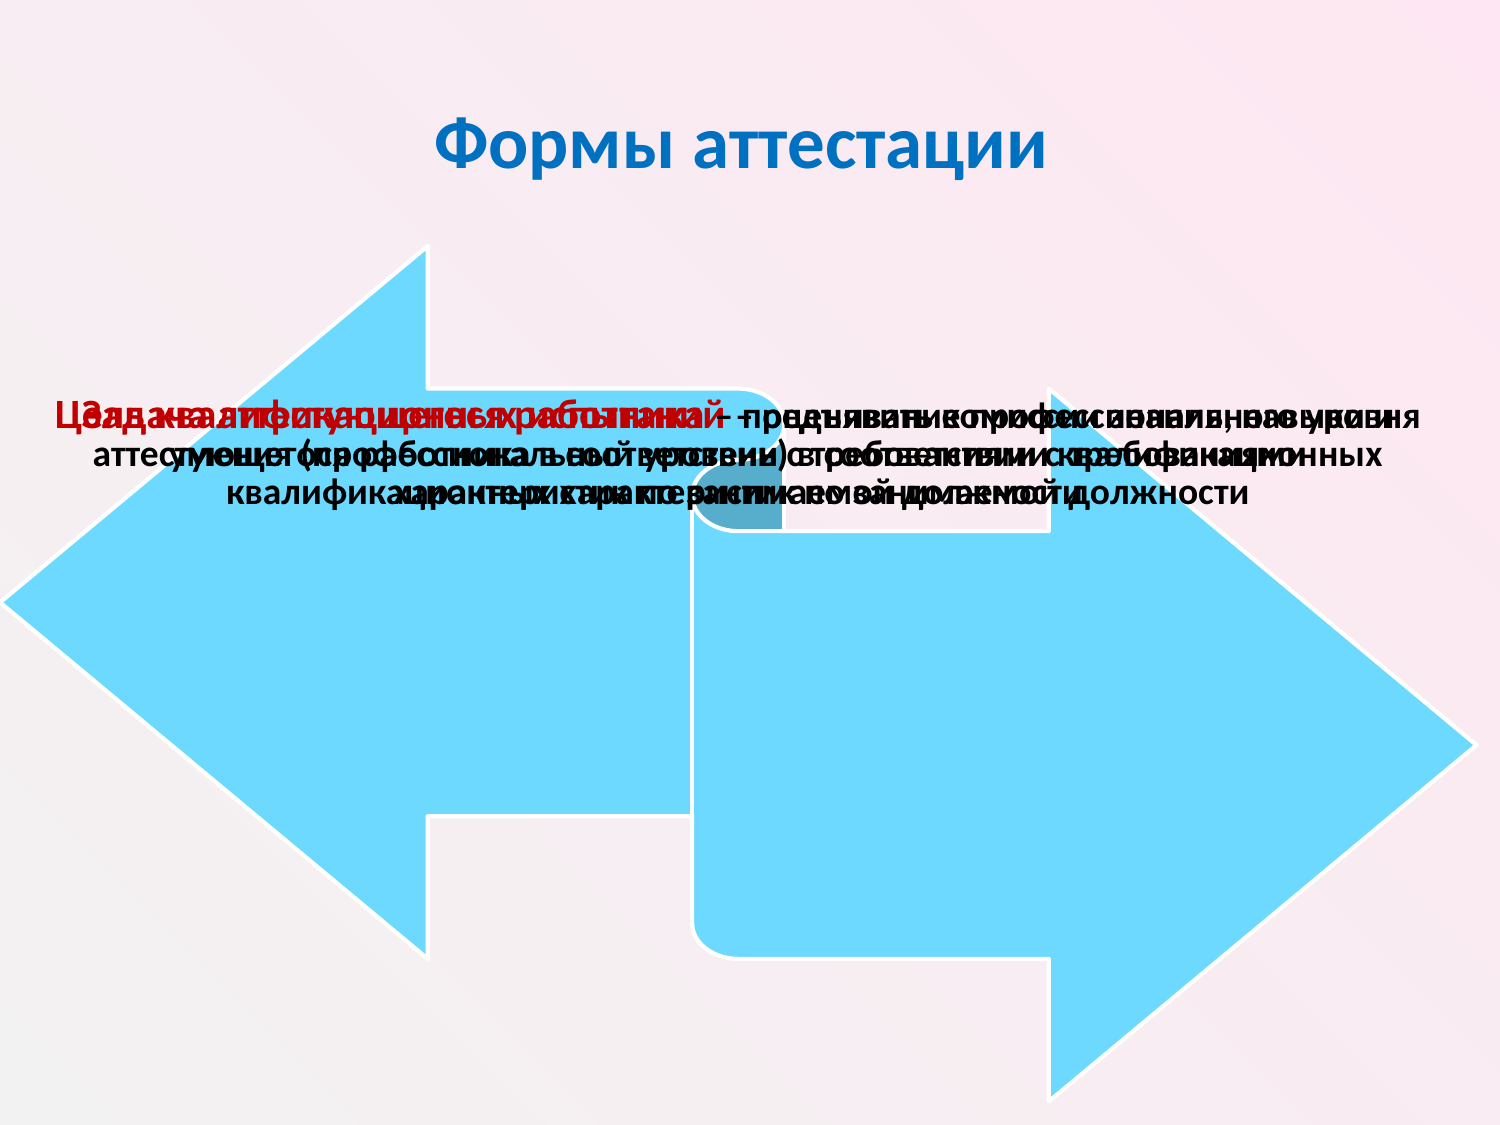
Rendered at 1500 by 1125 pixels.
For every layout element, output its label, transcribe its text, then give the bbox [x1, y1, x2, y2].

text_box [0, 245, 1477, 1102]
title Формы аттестации [74, 44, 1426, 233]
